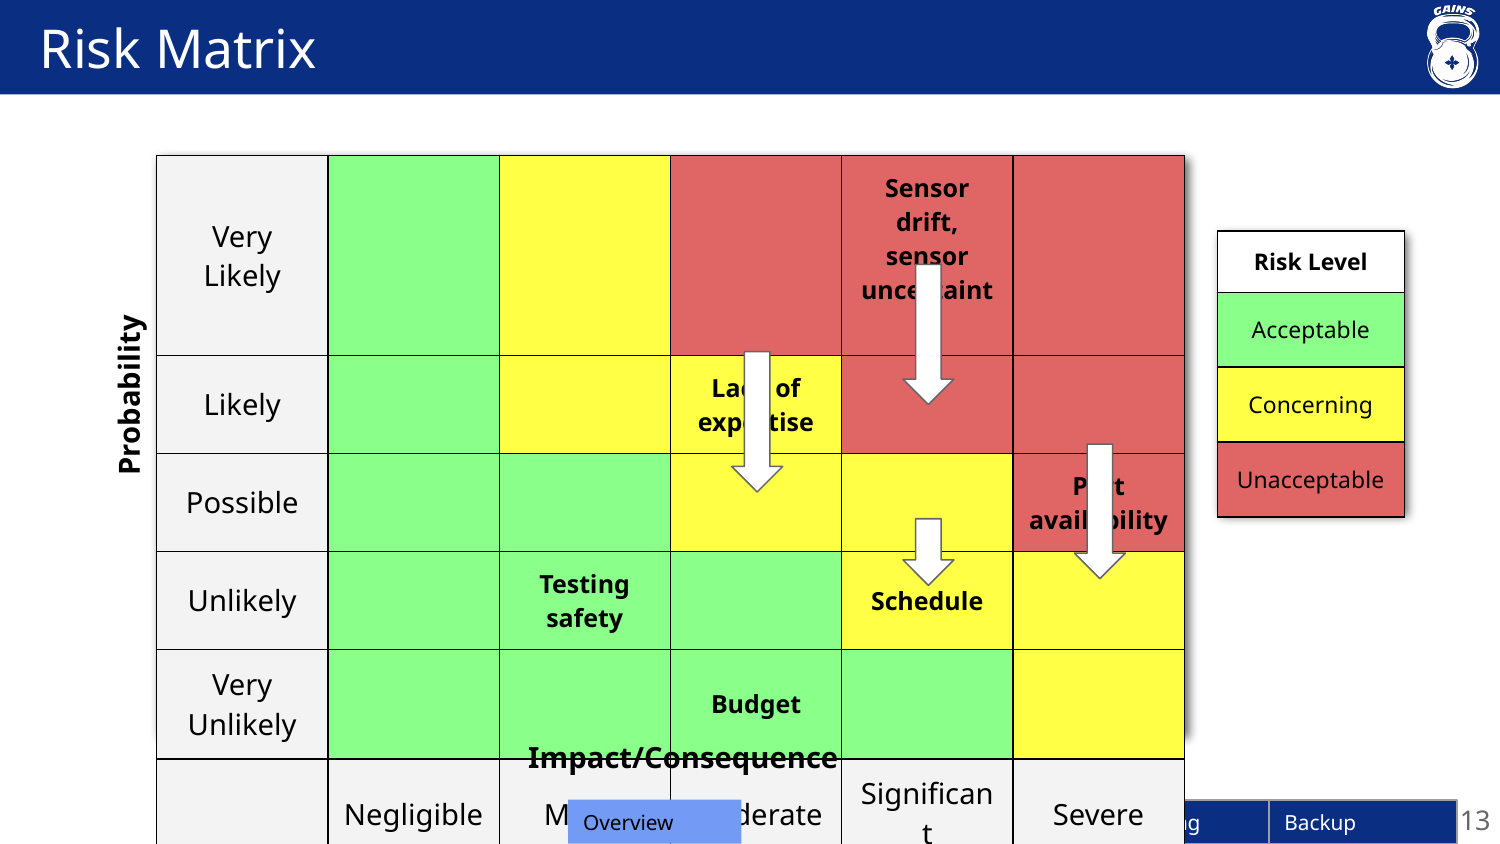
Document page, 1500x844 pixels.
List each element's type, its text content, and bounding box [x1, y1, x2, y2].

table_cell Testing safety [500, 552, 670, 649]
table_header [671, 156, 841, 355]
table_cell Part availability [1014, 454, 1087, 551]
table_cell Part availability [1113, 454, 1184, 551]
table_cell [500, 650, 670, 724]
table_header [329, 156, 499, 355]
table_cell [329, 454, 499, 551]
table_cell Very Unlikely [157, 650, 327, 758]
table_cell Concerning [1218, 368, 1404, 441]
table_cell [329, 650, 499, 758]
table_cell [842, 356, 1012, 453]
table_cell [1014, 650, 1184, 758]
table_cell [671, 552, 841, 649]
text_box [902, 264, 954, 405]
title Risk Matrix [25, 0, 1126, 95]
table_cell [329, 552, 499, 649]
table_cell Significant [842, 760, 1012, 844]
table_cell [500, 356, 670, 453]
table_header Very Likely [157, 156, 327, 355]
table_cell Minor [500, 772, 670, 844]
table_cell [671, 454, 841, 551]
table_cell Negligible [329, 760, 499, 844]
table_header [500, 156, 670, 355]
table_cell Likely [157, 356, 327, 453]
table_cell Moderate [671, 772, 841, 844]
table_cell Schedule [842, 552, 1012, 649]
text_box Probability [95, 124, 157, 666]
table_cell [329, 356, 499, 453]
table_cell Acceptable [1218, 293, 1404, 366]
table_cell Lack of expertise [671, 356, 744, 453]
text_box [902, 518, 954, 586]
table_cell Possible [157, 454, 327, 551]
table_cell Unacceptable [1218, 443, 1404, 516]
table_header Risk Level [1218, 232, 1404, 292]
text_box Impact/Consequence [412, 724, 954, 772]
table_cell [842, 650, 1012, 758]
picture [1415, 3, 1492, 92]
table_cell [1014, 356, 1184, 453]
table_cell [500, 454, 670, 551]
table_cell Unlikely [157, 552, 327, 649]
table_cell [1014, 552, 1184, 649]
table_header [1014, 156, 1184, 355]
table_cell [842, 454, 1012, 551]
table_cell [157, 760, 327, 844]
text_box [1074, 444, 1126, 579]
slide_number 13 [1415, 799, 1500, 844]
table_cell Severe [1014, 760, 1184, 844]
text_box [731, 351, 783, 492]
table_header Sensor drift, sensor uncertainty [842, 156, 1012, 355]
table_cell Budget [671, 650, 841, 724]
text_box Overview [568, 799, 742, 844]
table_cell Lack of expertise [770, 356, 841, 453]
